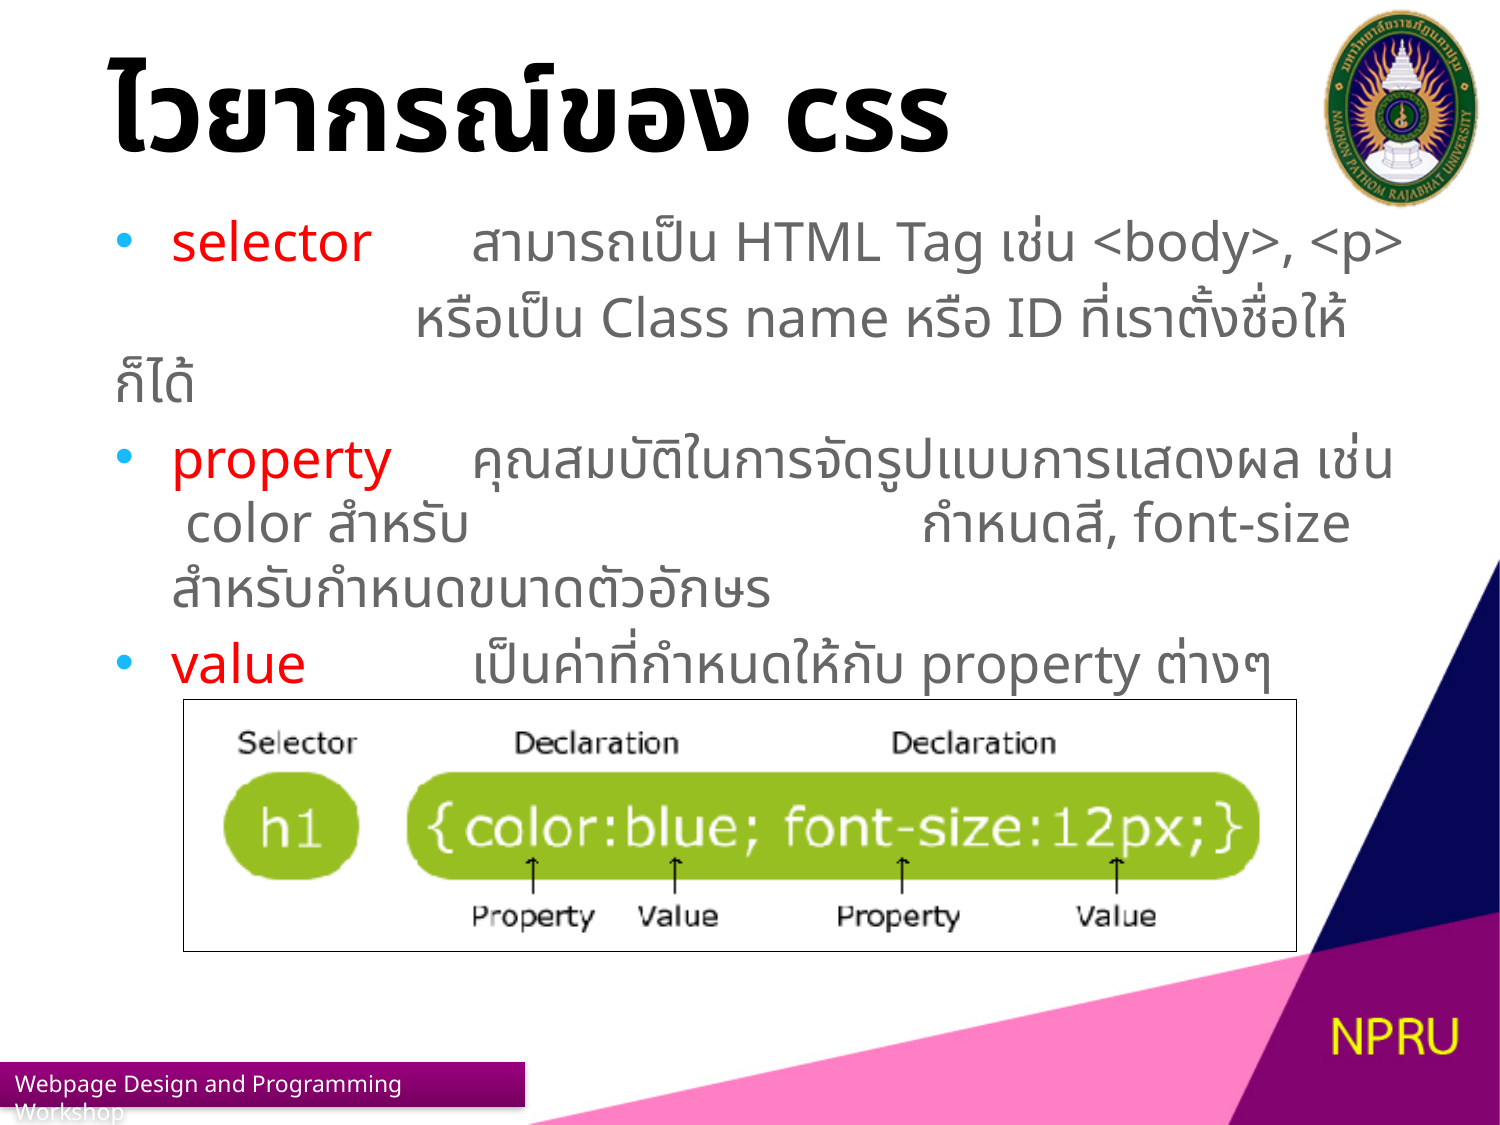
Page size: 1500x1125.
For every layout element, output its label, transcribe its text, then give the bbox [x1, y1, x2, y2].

title ไวยากรณ์ของ css [92, 50, 1307, 164]
picture [0, 0, 1500, 1125]
text_box Webpage Design and Programming Workshop [0, 1062, 525, 1107]
text_box selector สามารถเป็น HTML Tag เช่น <body>, <p> หรือเป็น Class name หรือ ID ที่เราตั้งชื่อให้ก็ได้ property คุณสมบัติในการจัดรูปแบบการแสดงผล เช่น color สำหรับ กำหนดสี, font-size สำหรับกำหนดขนาดตัวอักษร value เป็นค่าที่กำหนดให้กับ property ต่างๆ เช่น color:white, font-size:14px [100, 200, 1426, 1000]
